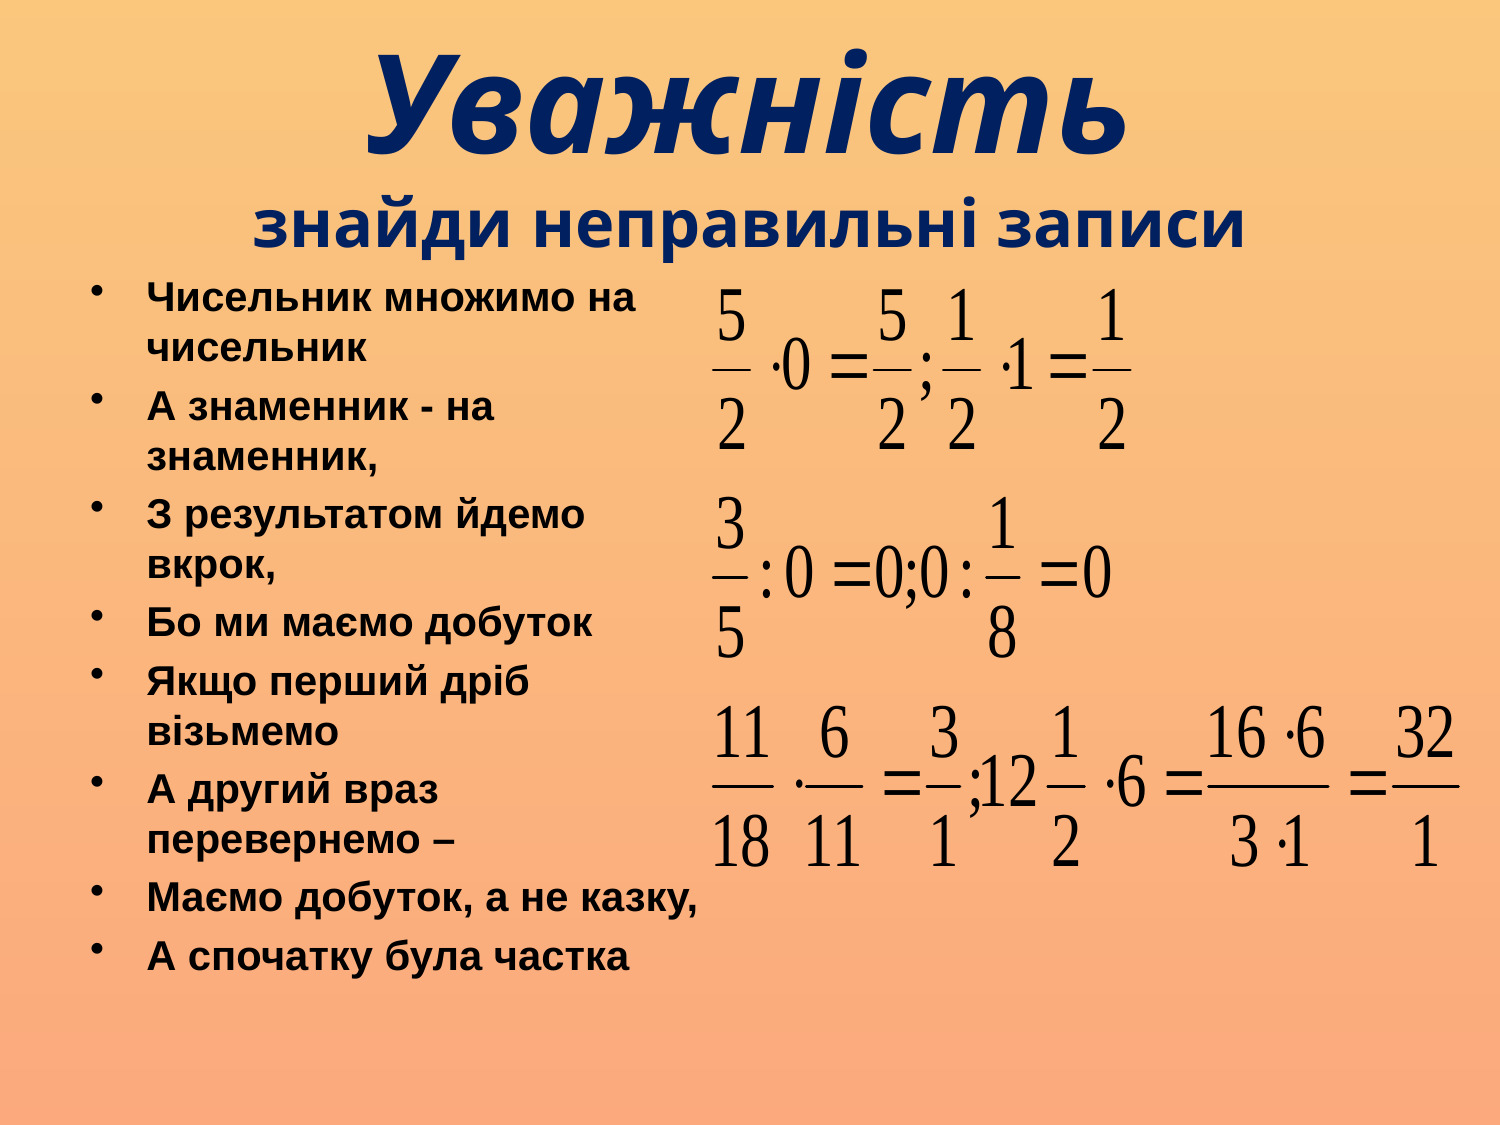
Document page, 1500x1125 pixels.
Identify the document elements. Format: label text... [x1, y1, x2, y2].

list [702, 266, 1471, 882]
list Чисельник множимо на чисельник А знаменник - на знаменник, З результатом йдемо вкрок, Бо ми маємо добуток Якщо перший дріб візьмемо А другий враз перевернемо – Маємо добуток, а не казку, А спочатку була частка [74, 262, 738, 1006]
title Уважнiсть знайди неправильнi записи [74, 44, 1426, 233]
